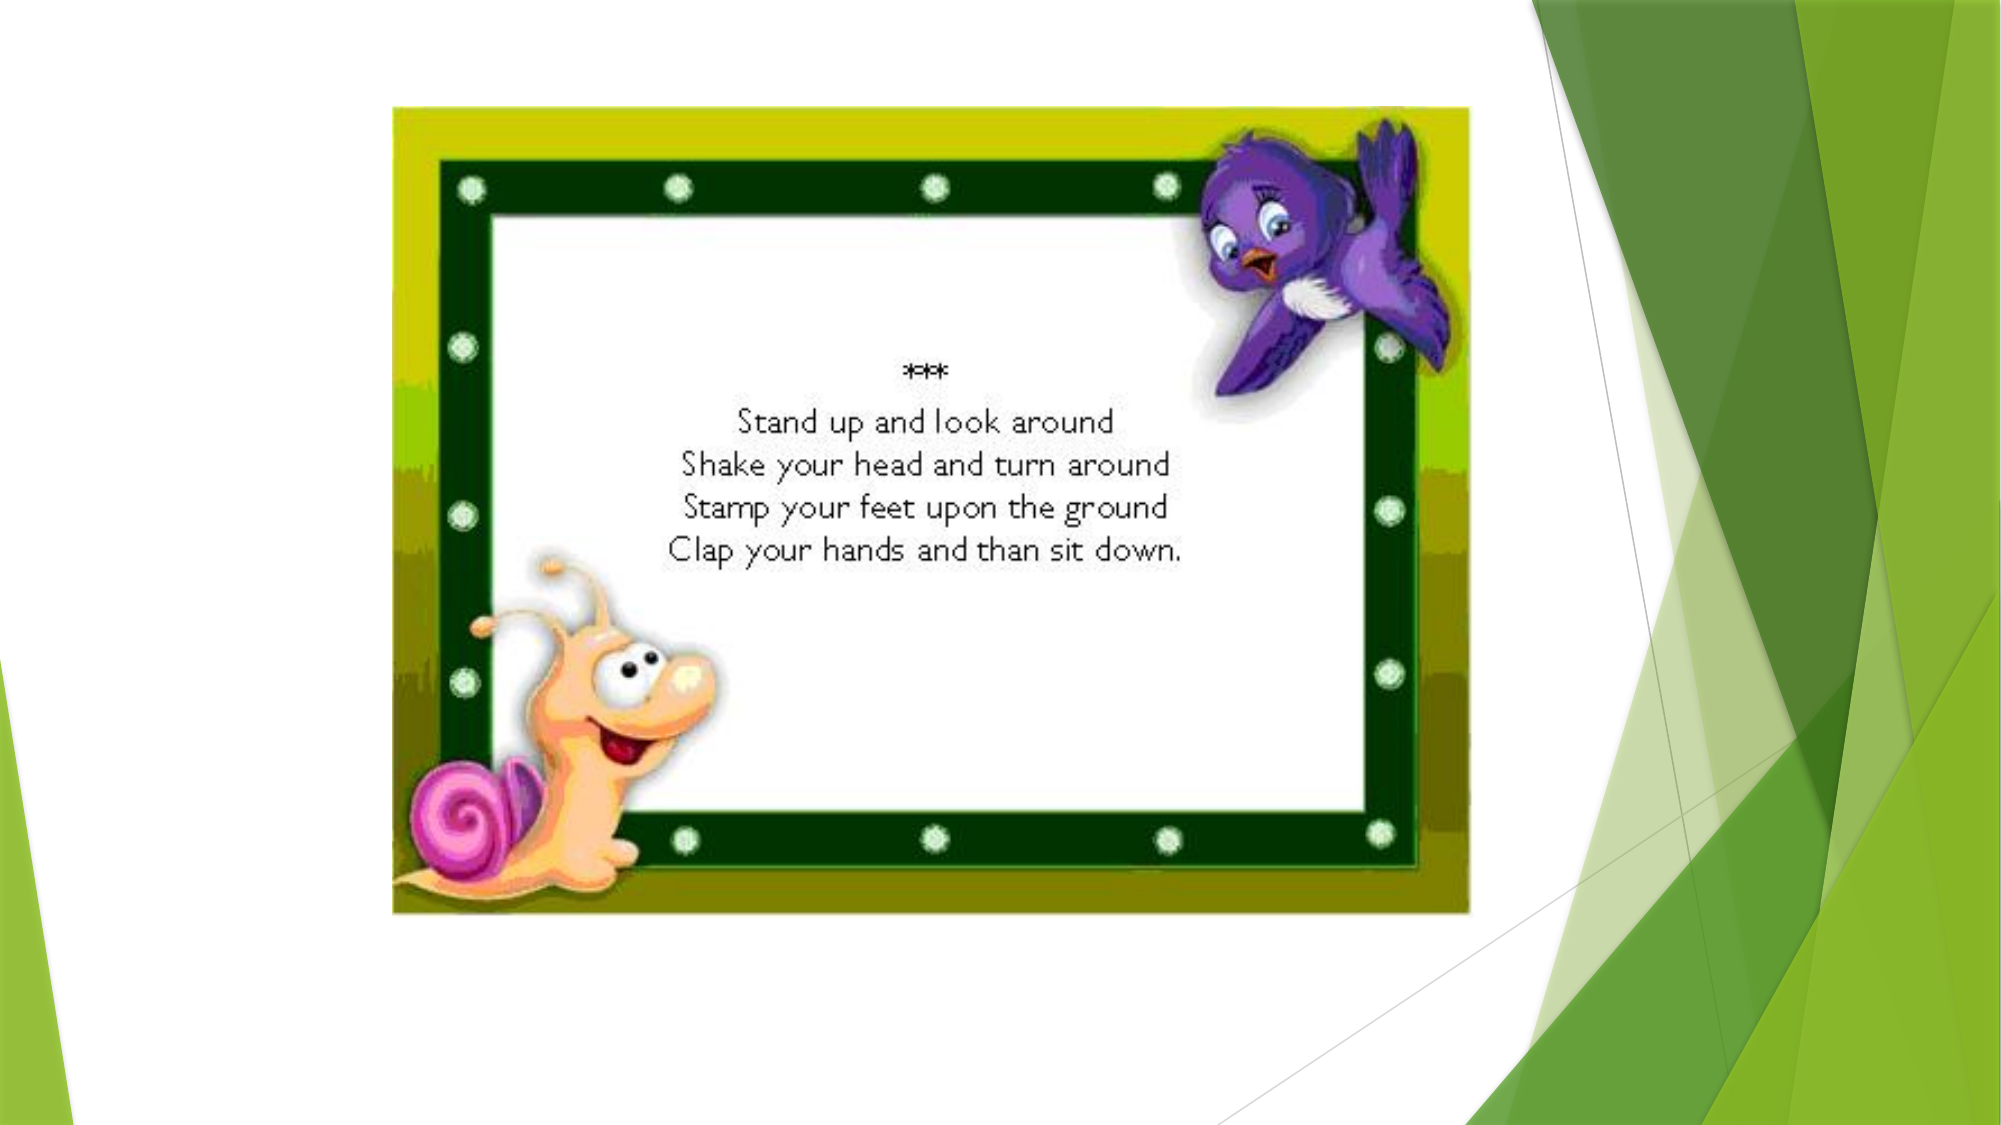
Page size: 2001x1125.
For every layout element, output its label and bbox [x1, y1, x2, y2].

picture [392, 106, 1474, 919]
